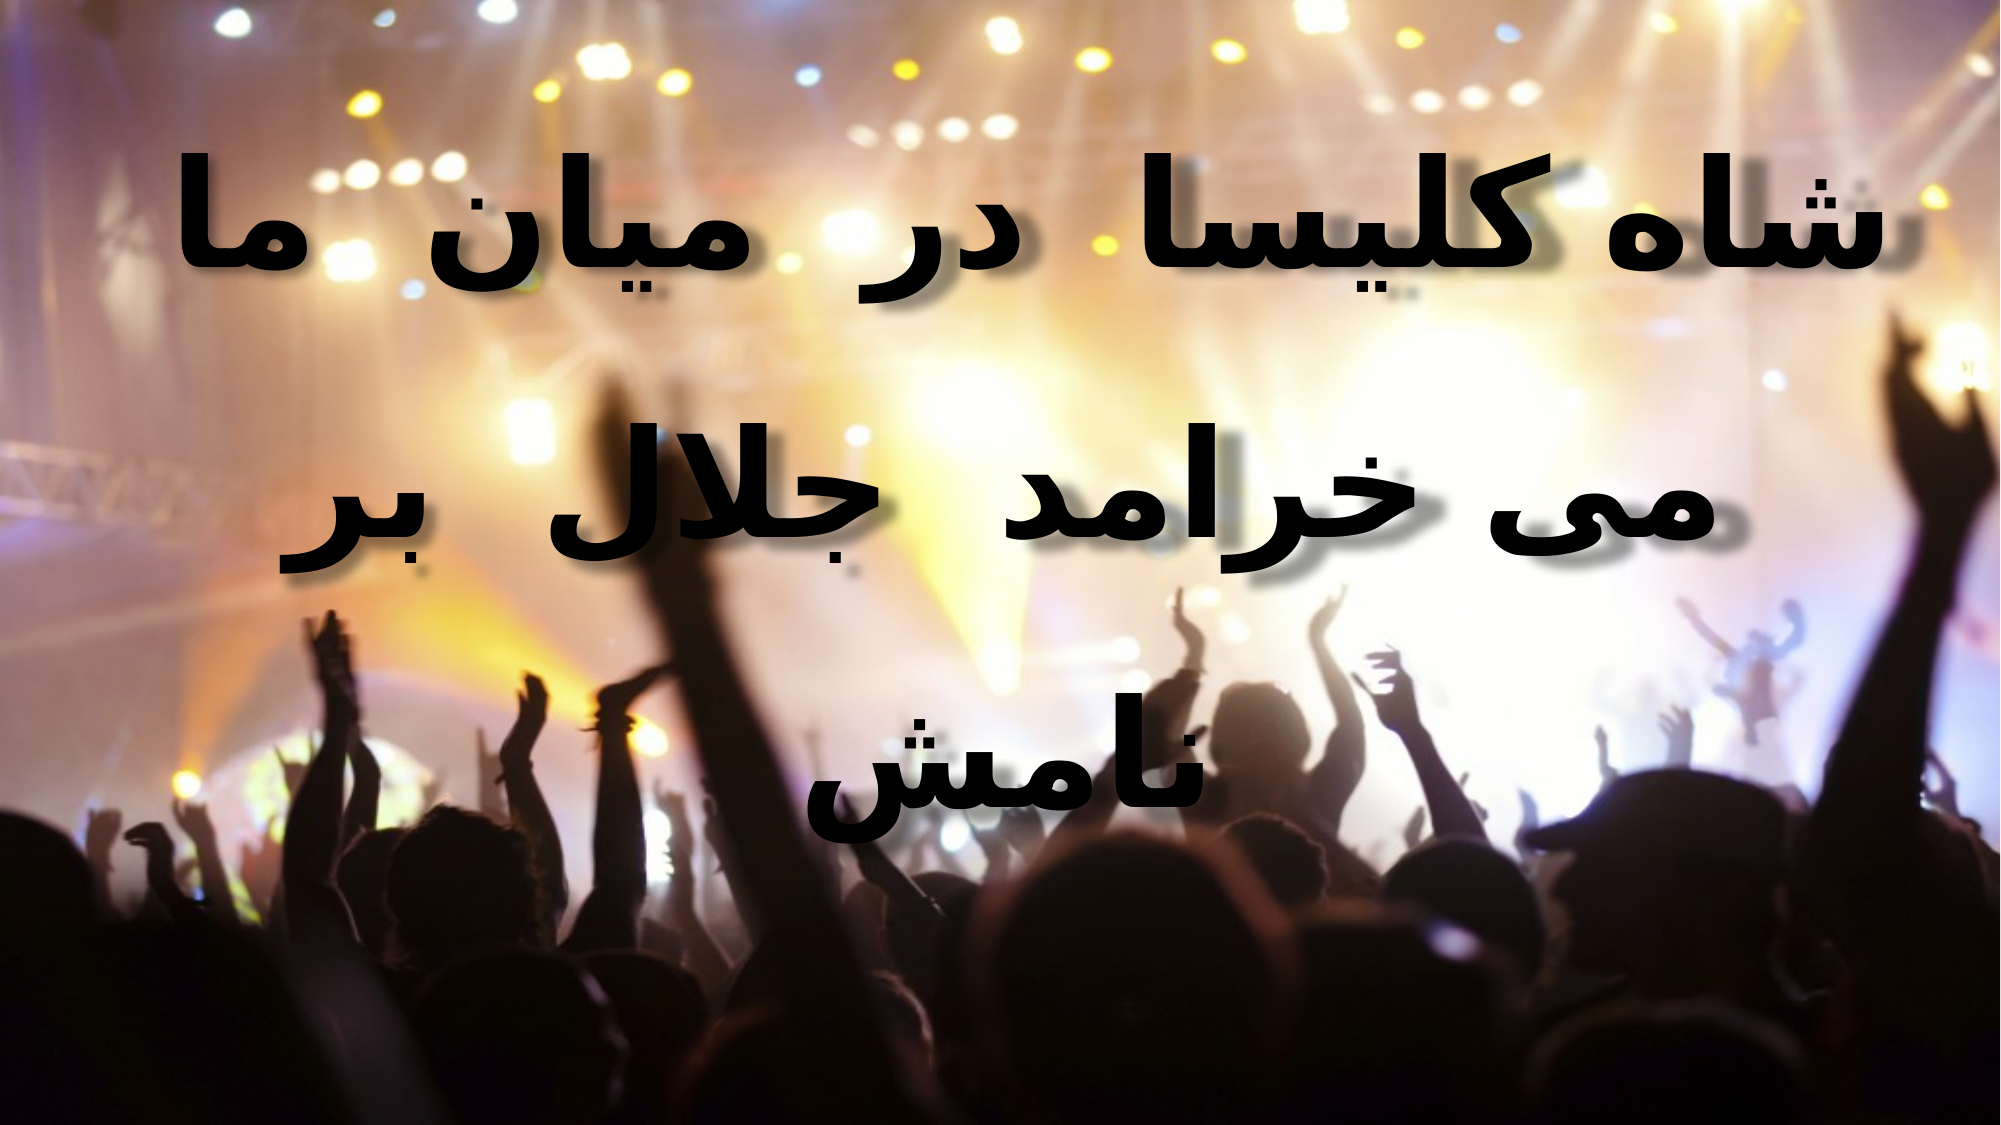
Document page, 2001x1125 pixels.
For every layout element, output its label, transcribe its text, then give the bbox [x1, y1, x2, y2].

picture [0, 0, 2001, 1125]
text_box شاه كليسا در ميان ما مى خرامد جلال بر نامش [14, 0, 2000, 845]
